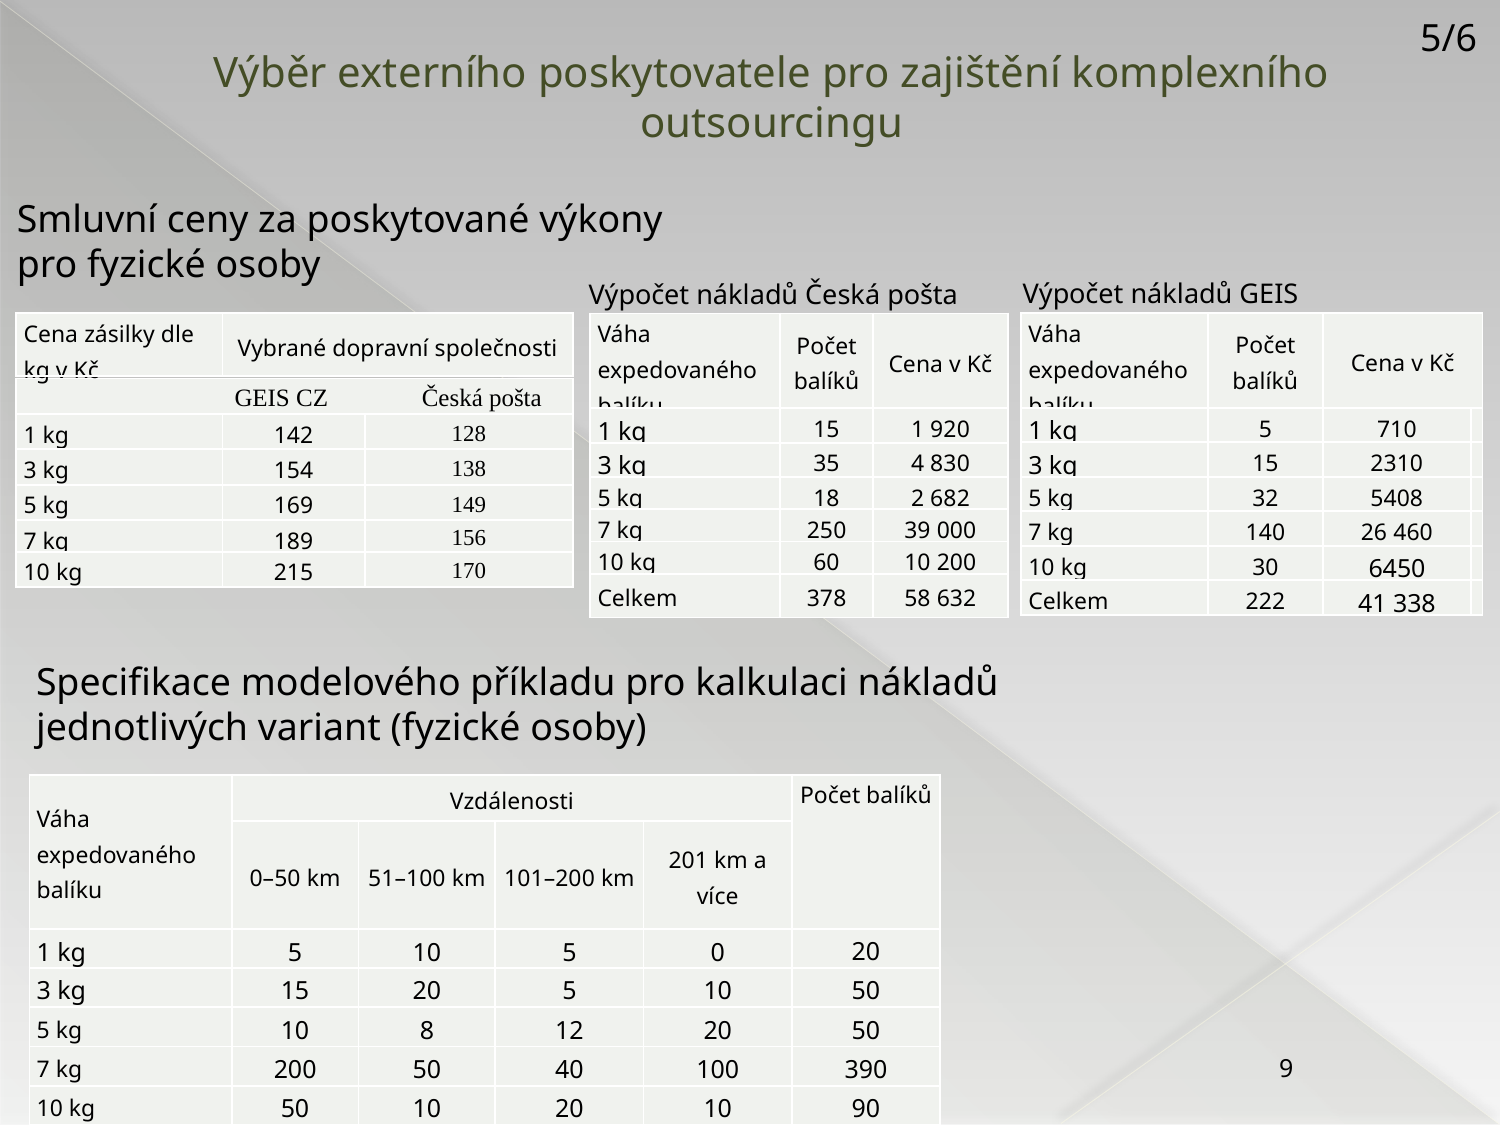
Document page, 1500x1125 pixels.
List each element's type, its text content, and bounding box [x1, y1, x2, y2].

table_cell 10 [359, 1087, 494, 1124]
table_cell 15 [781, 409, 872, 442]
table_cell 39 000 [874, 510, 1007, 541]
table_cell Celkem [1022, 581, 1207, 614]
table_cell 200 [233, 1047, 358, 1085]
table_cell 3 kg [17, 450, 222, 484]
table_header Váha expedovaného balíku [591, 317, 779, 407]
table_cell 40 [496, 1047, 643, 1085]
table_cell [1472, 443, 1482, 476]
table_cell 50 [233, 1087, 358, 1124]
table_cell 156 [366, 521, 572, 551]
table_cell 60 [781, 542, 872, 573]
table_cell 10 [644, 1087, 791, 1124]
table_header Počet balíků [1209, 317, 1322, 407]
table_cell 5 [1209, 409, 1322, 441]
table_cell 51–100 km [359, 822, 494, 928]
table_cell 128 [366, 415, 572, 448]
table_cell 41 338 [1324, 581, 1470, 614]
table_header Počet balíků [793, 776, 939, 928]
table_cell 10 kg [17, 553, 222, 586]
table_cell 50 [793, 1008, 939, 1046]
table_cell 10 kg [1022, 547, 1207, 579]
text_box Výpočet nákladů Česká pošta [573, 269, 1168, 317]
table_cell 4 830 [874, 444, 1007, 476]
table_cell 5 kg [17, 486, 222, 519]
table_cell 20 [793, 930, 939, 967]
table_cell [1472, 512, 1482, 545]
text_box Výpočet nákladů GEIS [1168, 269, 1446, 317]
table_cell 5408 [1324, 478, 1470, 510]
table_cell 138 [366, 450, 572, 484]
table_cell 50 [359, 1047, 494, 1085]
table_cell 140 [1209, 512, 1322, 545]
table_cell 10 kg [30, 1087, 231, 1124]
table_cell 6450 [1324, 547, 1470, 579]
table_cell 149 [366, 486, 572, 519]
table_cell 7 kg [591, 510, 779, 541]
table_cell 201 km a více [644, 822, 791, 928]
table_cell 5 [496, 930, 643, 967]
text_box Smluvní ceny za poskytované výkony pro fyzické osoby [2, 187, 685, 292]
table_cell 58 632 [874, 575, 1007, 617]
table_header Vzdálenosti [233, 776, 791, 820]
table_cell [1472, 409, 1482, 441]
table_cell 0 [644, 930, 791, 967]
table_cell 0–50 km [233, 822, 358, 928]
table_cell 5 kg [30, 1008, 231, 1046]
table_cell 15 [233, 969, 358, 1006]
table_cell 20 [496, 1087, 643, 1124]
table_cell 250 [781, 510, 872, 541]
table_cell 30 [1209, 547, 1322, 579]
table_cell 390 [793, 1047, 939, 1085]
table_cell 100 [644, 1047, 791, 1085]
table_cell 20 [359, 969, 494, 1006]
table_header Počet balíků [781, 317, 872, 407]
table_header Váha expedovaného balíku [30, 776, 231, 928]
table_header Cena v Kč [1324, 314, 1482, 407]
table_cell 5 [233, 930, 358, 967]
table_cell 20 [644, 1008, 791, 1046]
table_cell 3 kg [591, 444, 779, 476]
table_cell 10 [644, 969, 791, 1006]
table_cell 12 [496, 1008, 643, 1046]
table_cell 5 kg [1022, 478, 1207, 510]
table_cell 378 [781, 575, 872, 617]
table_cell 10 [359, 930, 494, 967]
table_cell 101–200 km [496, 822, 643, 928]
table_cell Celkem [591, 575, 779, 617]
table_cell 169 [223, 486, 364, 519]
table_cell 3 kg [30, 969, 231, 1006]
table_cell 154 [223, 450, 364, 484]
table_cell 189 [223, 521, 364, 551]
table_cell 15 [1209, 443, 1322, 476]
table_cell 170 [366, 553, 572, 586]
table_header Váha expedovaného balíku [1022, 317, 1207, 407]
table_cell 90 [793, 1087, 939, 1124]
table_cell 142 [223, 415, 364, 448]
table_cell 8 [359, 1008, 494, 1046]
table_cell [1472, 581, 1482, 614]
table_header GEIS CZ Česká pošta [17, 379, 572, 413]
table_cell 10 [233, 1008, 358, 1046]
table_cell 18 [781, 478, 872, 508]
table_cell 5 [496, 969, 643, 1006]
table_cell 5 kg [591, 478, 779, 508]
table_header Cena v Kč [874, 317, 1007, 407]
table_cell 32 [1209, 478, 1322, 510]
table_cell 1 kg [1022, 409, 1207, 441]
table_cell 3 kg [1022, 443, 1207, 476]
table_cell 2310 [1324, 443, 1470, 476]
table_cell 1 kg [17, 415, 222, 448]
table_cell 1 920 [874, 409, 1007, 442]
table_cell 35 [781, 444, 872, 476]
table_cell 1 kg [591, 409, 779, 442]
table_cell 7 kg [1022, 512, 1207, 545]
table_cell 26 460 [1324, 512, 1470, 545]
slide_number 9 [1245, 1044, 1328, 1094]
table_cell [1472, 478, 1482, 510]
table_cell 7 kg [17, 521, 222, 551]
title Výběr externího poskytovatele pro zajištění komplexního outsourcingu [70, 37, 1420, 219]
text_box Specifikace modelového příkladu pro kalkulaci nákladů jednotlivých variant (fyzické osoby) [21, 651, 1203, 756]
table_cell 1 kg [30, 930, 231, 967]
table_cell 10 200 [874, 542, 1007, 573]
table_cell [1472, 547, 1482, 579]
table_cell 10 kg [591, 542, 779, 573]
table_cell 710 [1324, 409, 1470, 441]
table_cell 215 [223, 553, 364, 586]
table_cell 2 682 [874, 478, 1007, 508]
table_header Cena zásilky dle kg v Kč [17, 314, 222, 375]
table_cell 7 kg [30, 1047, 231, 1085]
table_cell 50 [793, 969, 939, 1006]
text_box 5/6 [1405, 6, 1500, 67]
table_header Vybrané dopravní společnosti [223, 314, 572, 375]
table_cell 222 [1209, 581, 1322, 614]
